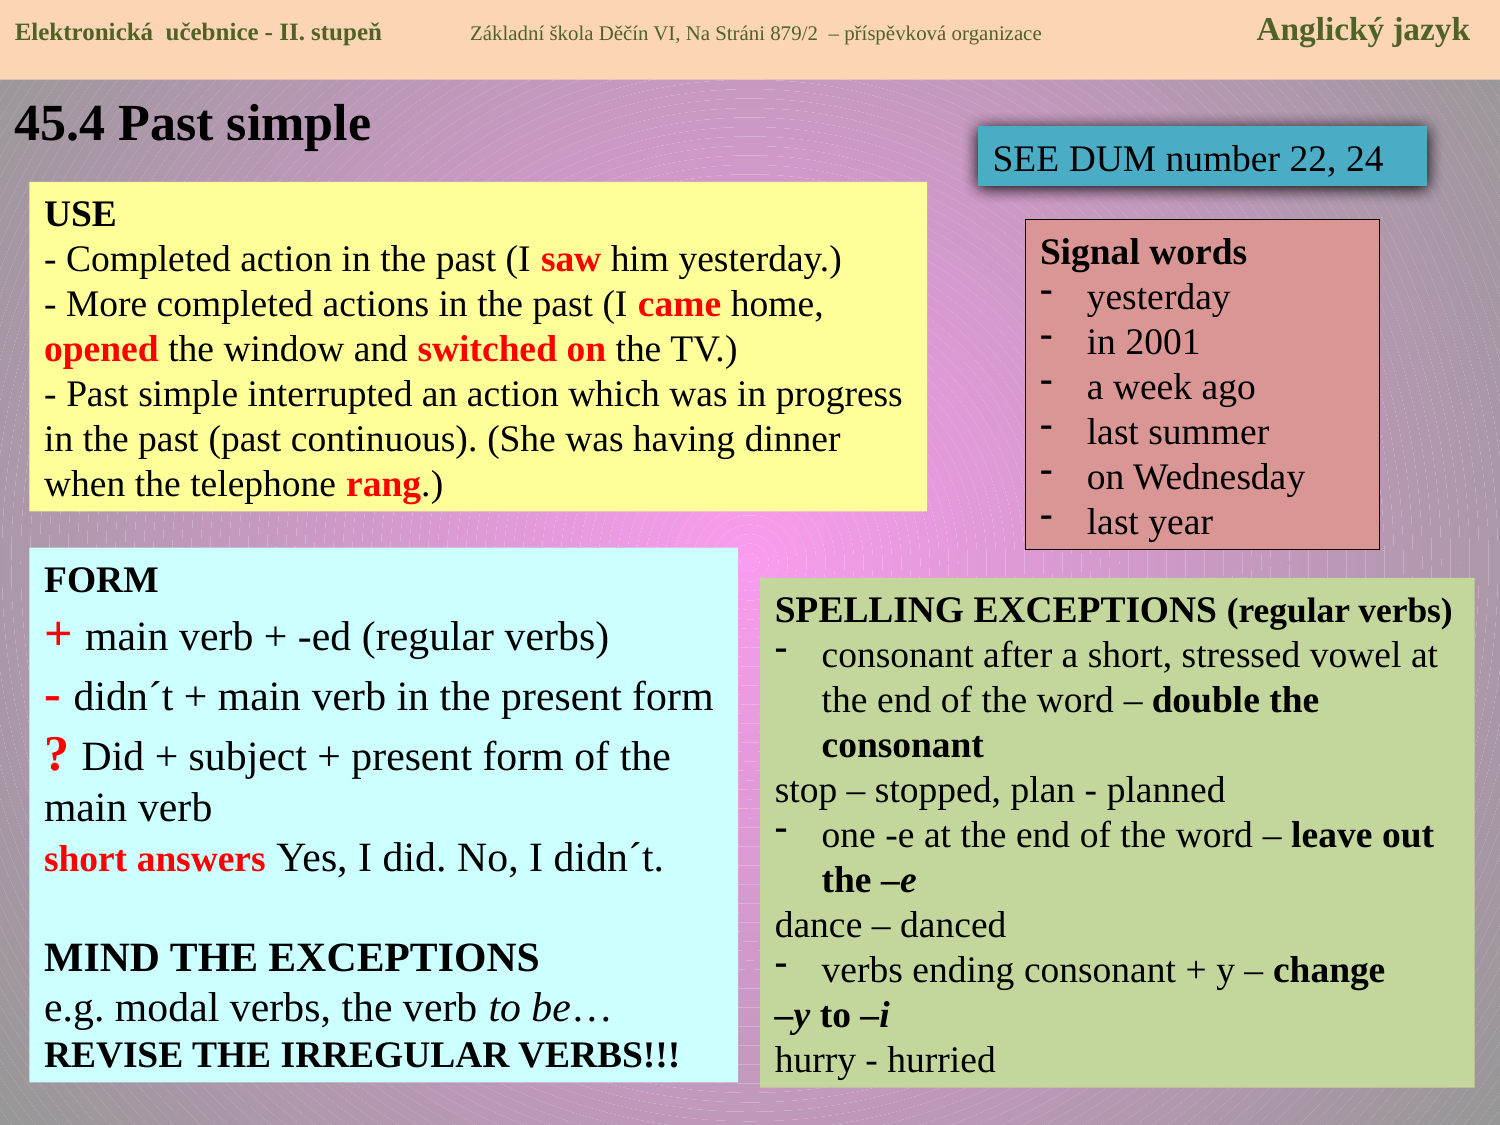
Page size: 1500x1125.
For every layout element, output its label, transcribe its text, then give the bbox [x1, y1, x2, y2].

text_box 45.4 Past simple [0, 80, 1500, 1125]
text_box SPELLING EXCEPTIONS (regular verbs) consonant after a short, stressed vowel at the end of the word – double the consonant stop – stopped, plan - planned one -e at the end of the word – leave out the –e dance – danced verbs ending consonant + y – change –y to –i hurry - hurried [760, 577, 1475, 1088]
text_box Elektronická učebnice - II. stupeň Základní škola Děčín VI, Na Stráni 879/2 – příspěvková organizace Anglický jazyk [0, 0, 1500, 80]
text_box SEE DUM number 22, 24 [975, 123, 1430, 189]
text_box [739, 574, 1471, 925]
text_box FORM + main verb + -ed (regular verbs) - didn´t + main verb in the present form ? Did + subject + present form of the main verb short answers Yes, I did. No, I didn´t. MIND THE EXCEPTIONS e.g. modal verbs, the verb to be… REVISE THE IRREGULAR VERBS!!! [29, 547, 739, 1083]
text_box USE - Completed action in the past (I saw him yesterday.) - More completed actions in the past (I came home, opened the window and switched on the TV.) - Past simple interrupted an action which was in progress in the past (past continuous). (She was having dinner when the telephone rang.) [29, 181, 928, 512]
text_box Signal words yesterday in 2001 a week ago last summer on Wednesday last year [1025, 219, 1380, 550]
